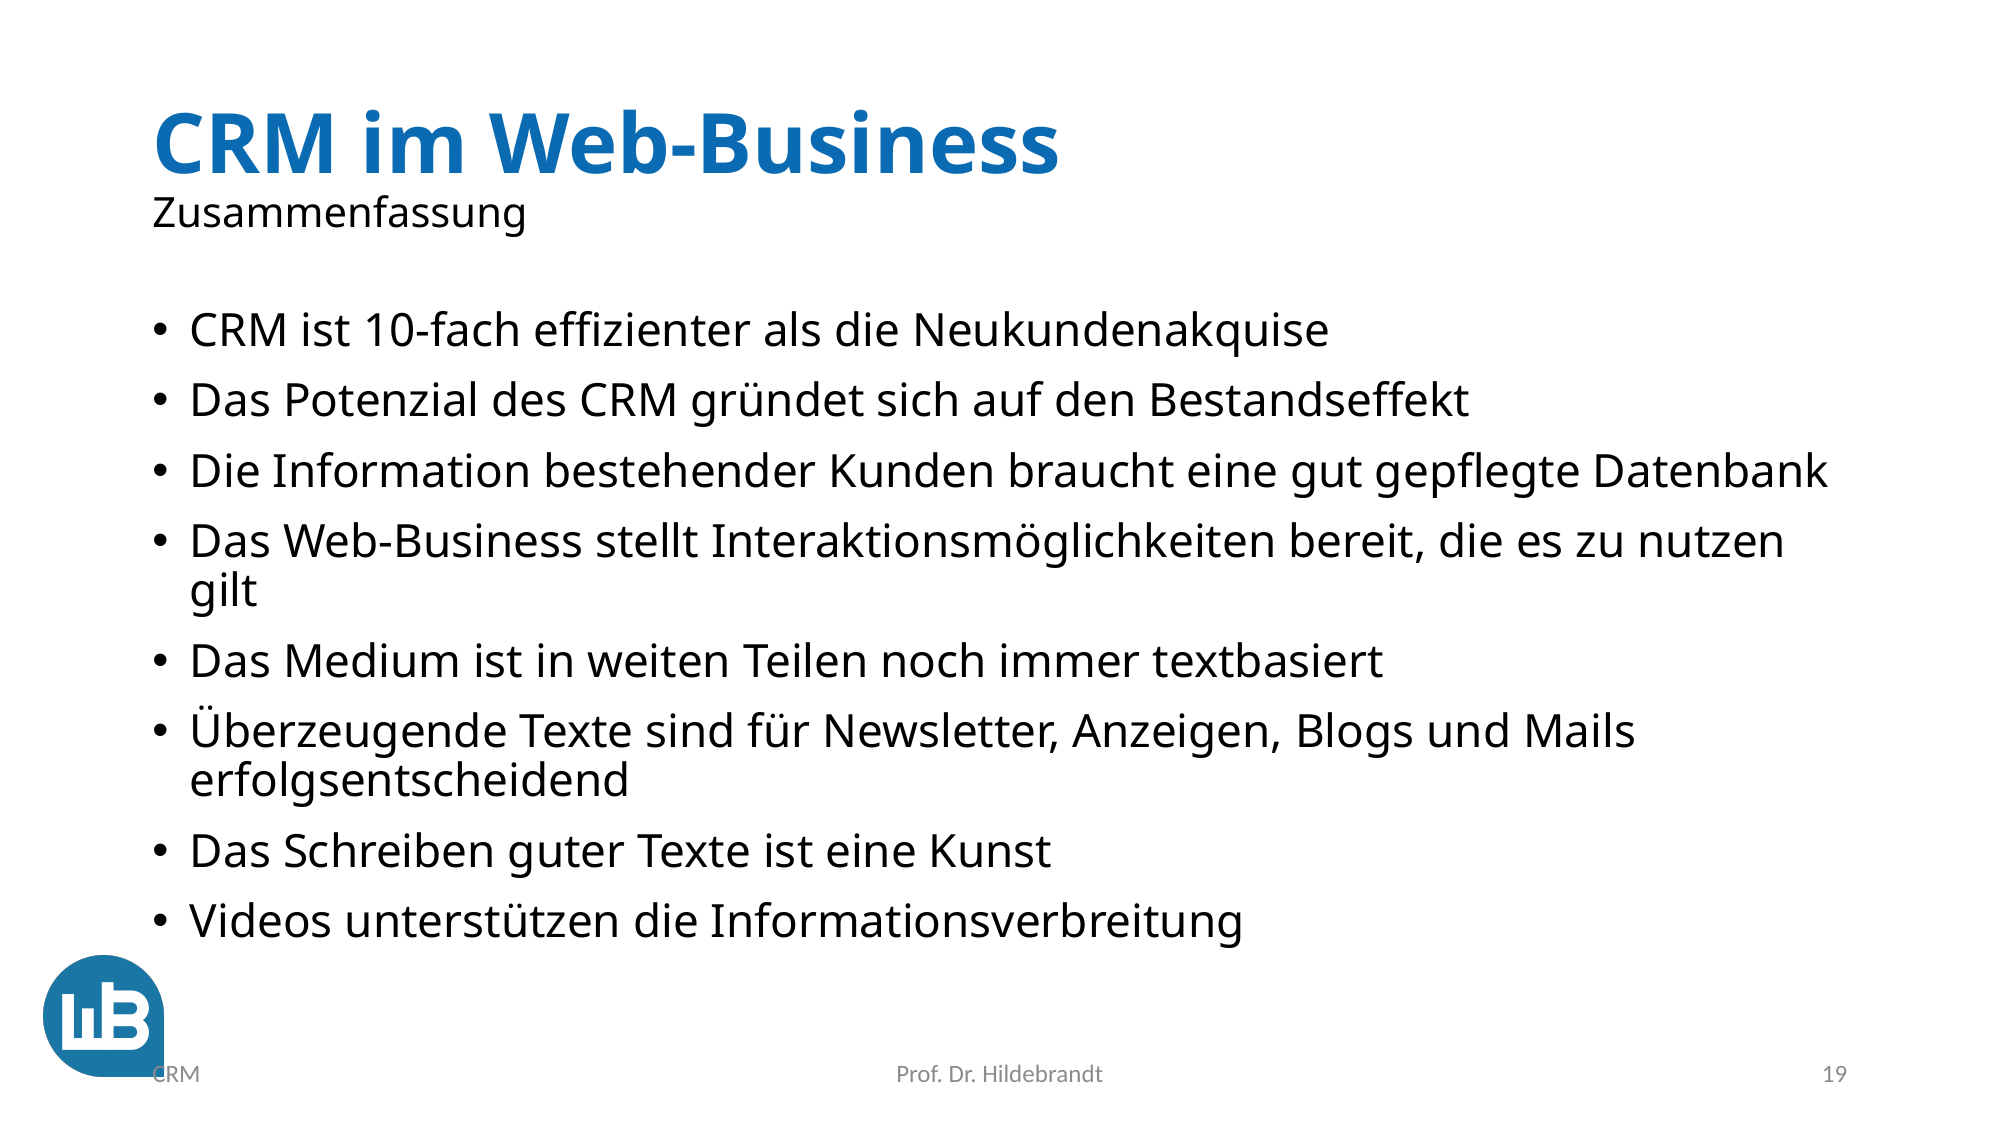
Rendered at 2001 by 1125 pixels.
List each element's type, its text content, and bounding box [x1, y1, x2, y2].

slide_number 19 [1412, 1042, 1863, 1103]
slide_number CRM [137, 1042, 588, 1103]
picture [42, 955, 164, 1077]
list CRM ist 10-fach effizienter als die Neukundenakquise Das Potenzial des CRM gründet sich auf den Bestandseffekt Die Information bestehender Kunden braucht eine gut gepflegte Datenbank Das Web-Business stellt Interaktionsmöglichkeiten bereit, die es zu nutzen gilt Das Medium ist in weiten Teilen noch immer textbasiert Überzeugende Texte sind für Newsletter, Anzeigen, Blogs und Mails erfolgsentscheidend Das Schreiben guter Texte ist eine Kunst Videos unterstützen die Informationsverbreitung [137, 299, 1863, 956]
title CRM im Web-Business Zusammenfassung [137, 59, 1863, 278]
footer Prof. Dr. Hildebrandt [662, 1042, 1338, 1103]
